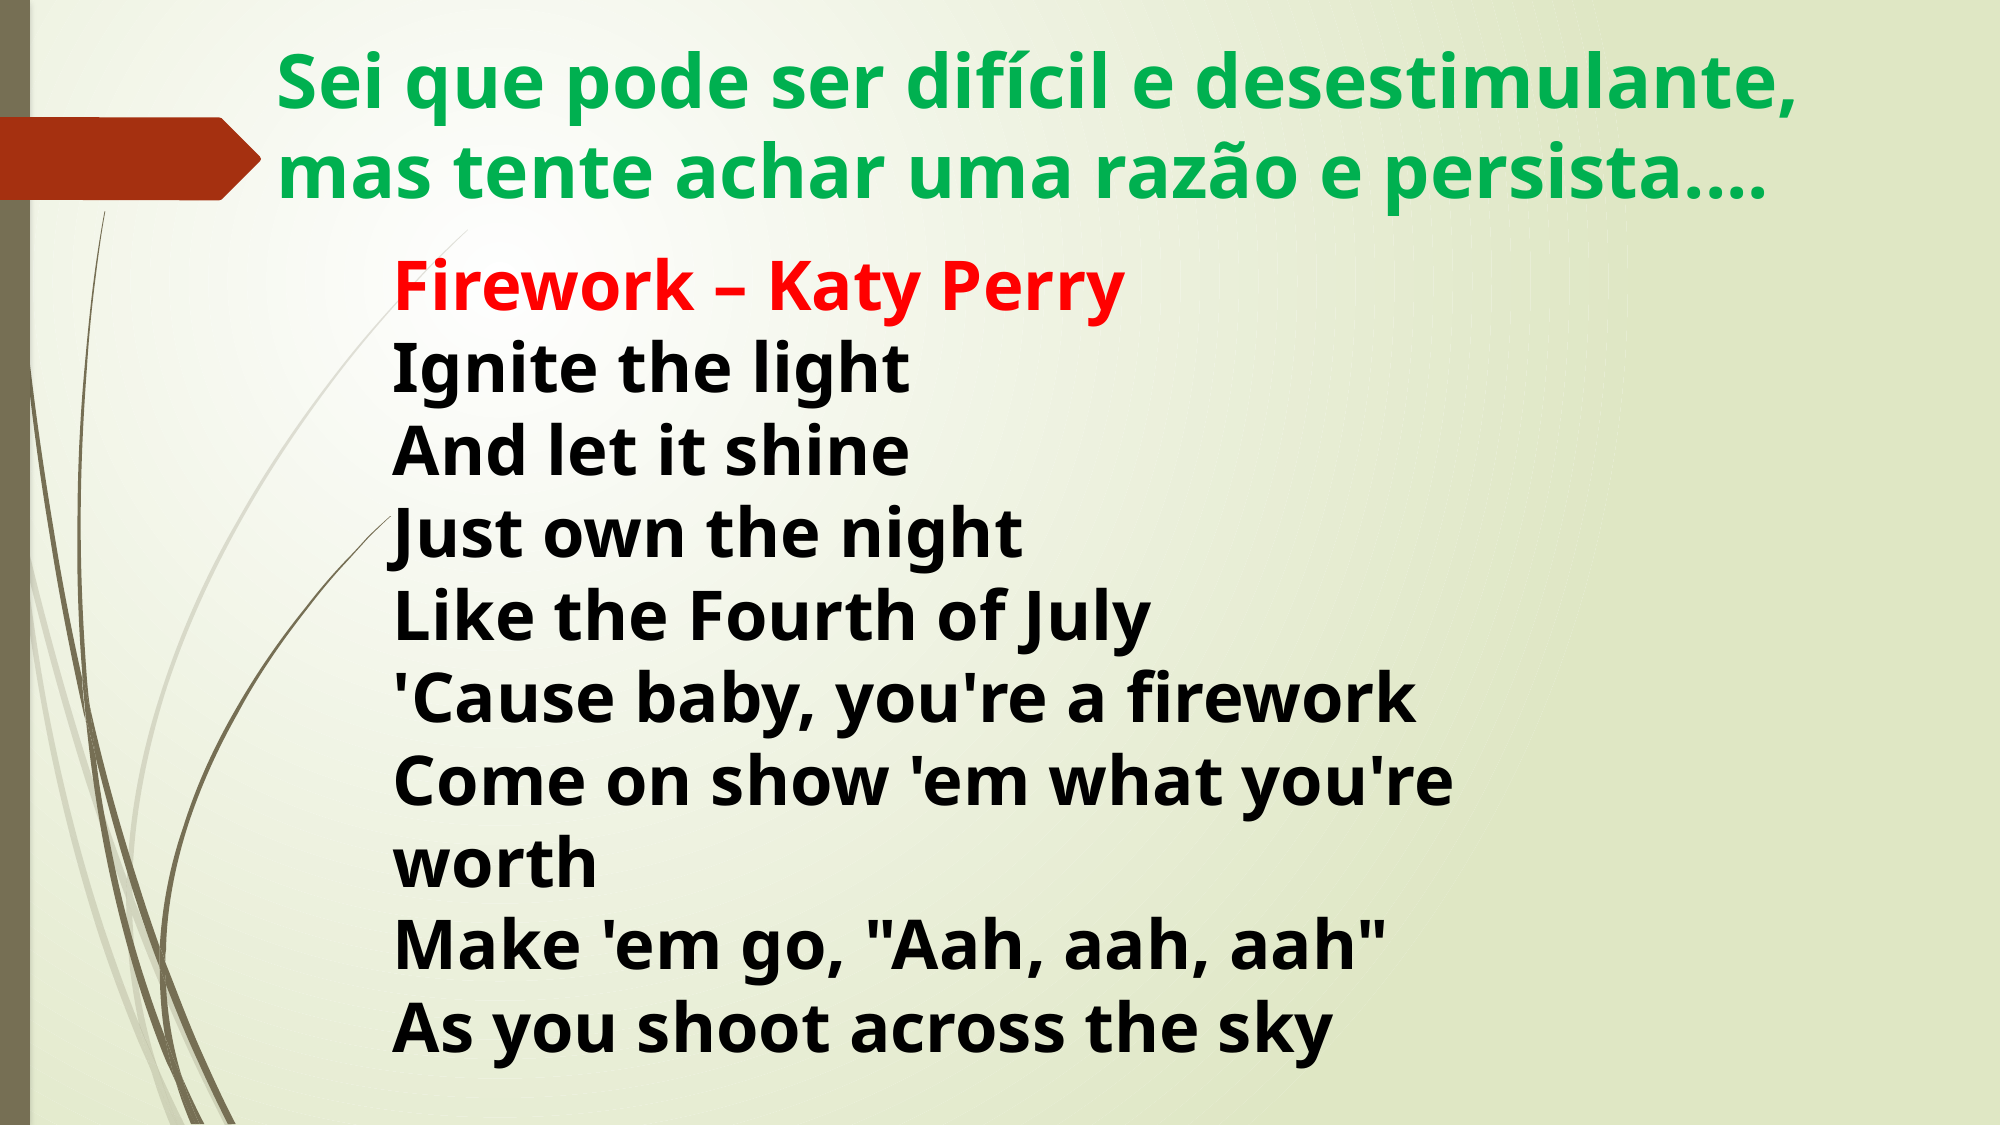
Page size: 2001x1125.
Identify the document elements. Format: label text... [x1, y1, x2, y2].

text_box Firework – Katy Perry Ignite the light And let it shine Just own the night Like the Fourth of July 'Cause baby, you're a firework Come on show 'em what you're worth Make 'em go, "Aah, aah, aah" As you shoot across the sky [378, 234, 1636, 1074]
title Sei que pode ser difícil e desestimulante, mas tente achar uma razão e persista.... [261, 25, 1936, 303]
